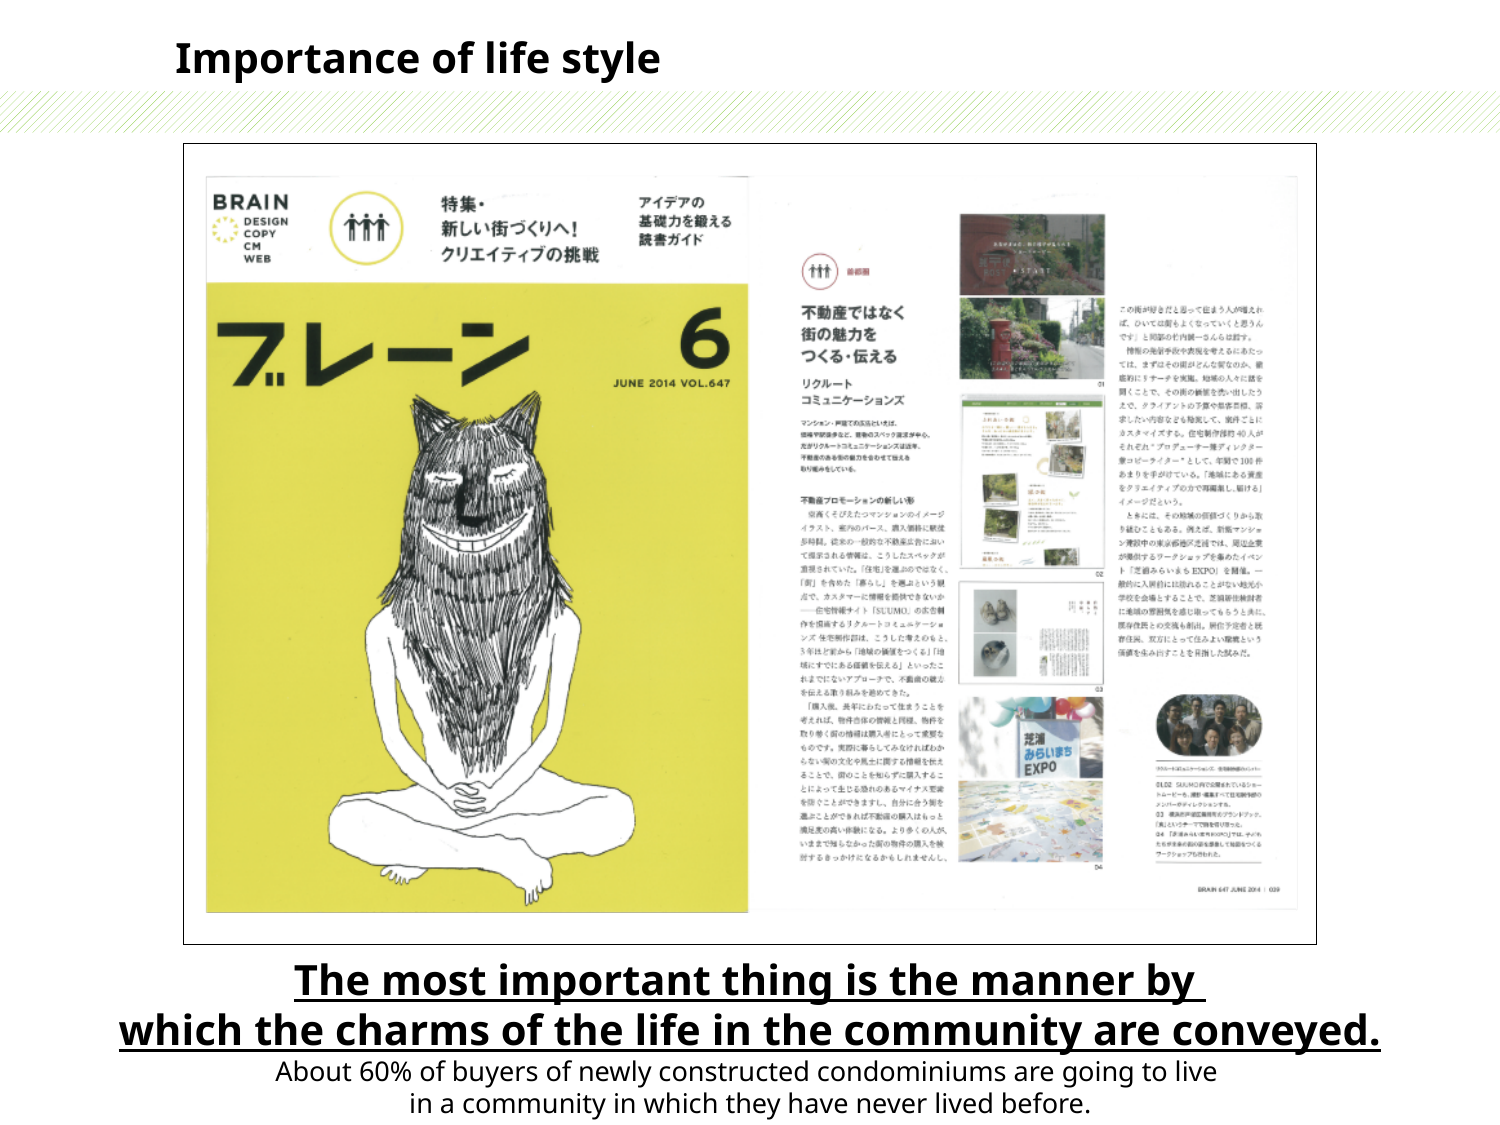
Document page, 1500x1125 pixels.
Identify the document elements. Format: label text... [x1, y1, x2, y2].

picture [183, 143, 1317, 945]
text_box [0, 89, 1500, 135]
text_box The most important thing is the manner by which the charms of the life in the community are conveyed. About 60% of buyers of newly constructed condominiums are going to live in a community in which they have never lived before. [0, 946, 1500, 1125]
text_box Importance of life style [160, 24, 1181, 89]
